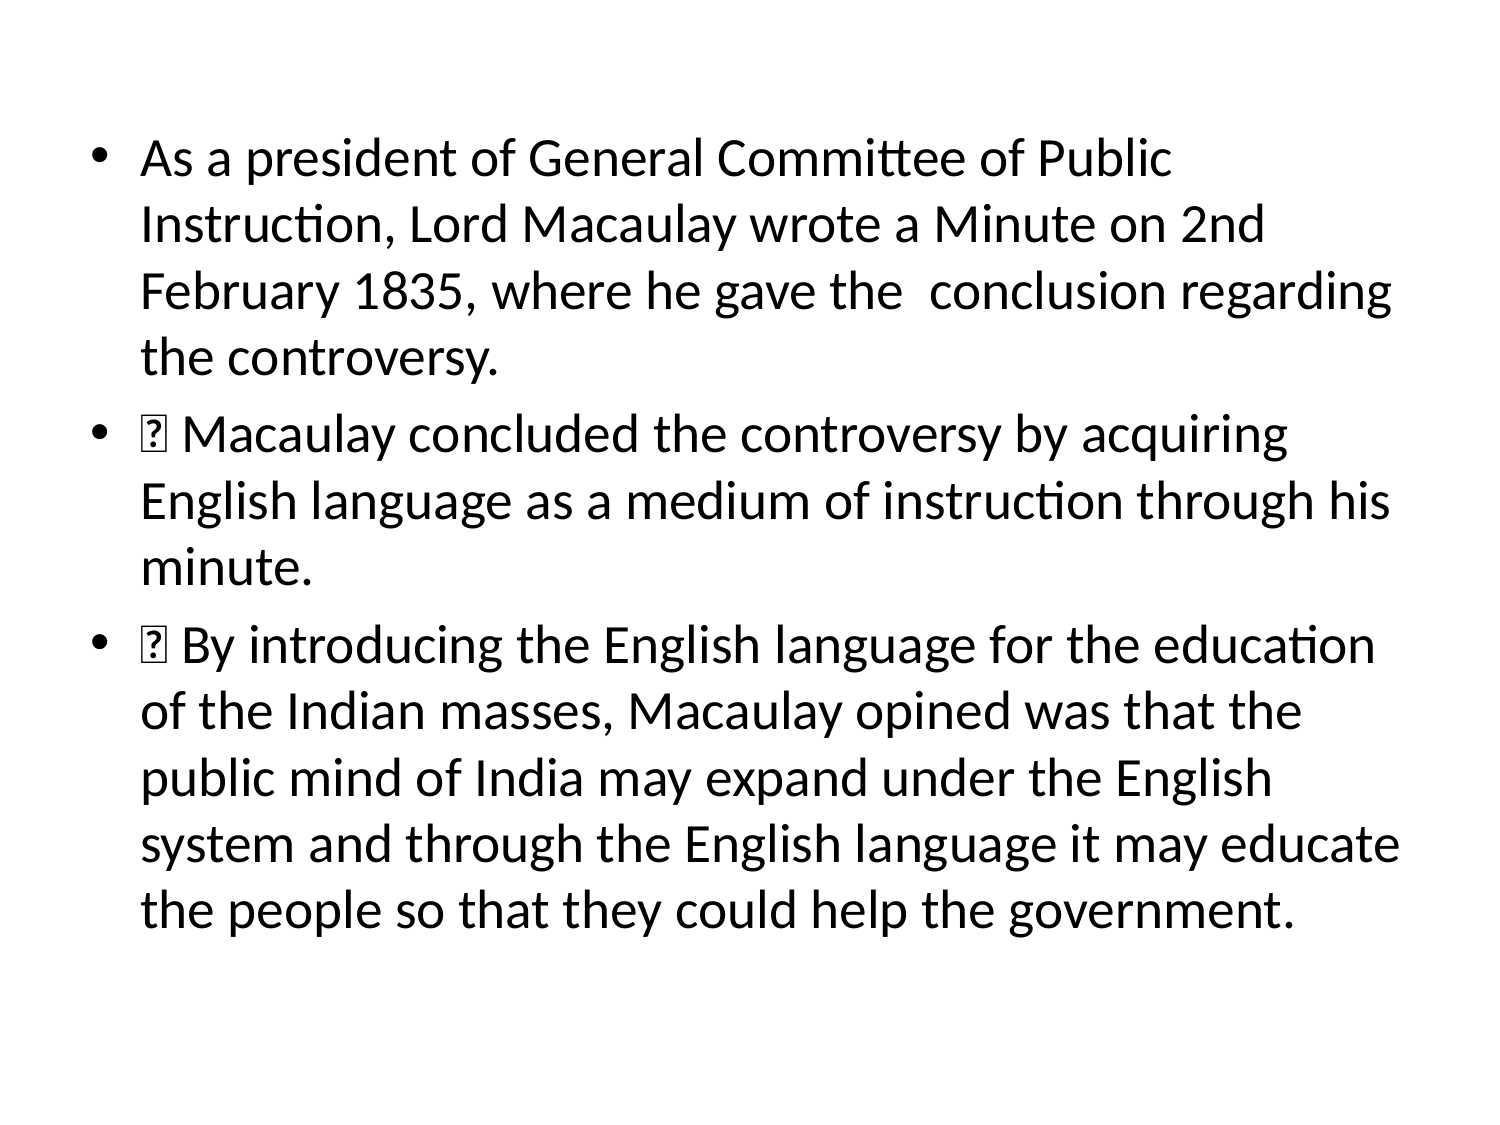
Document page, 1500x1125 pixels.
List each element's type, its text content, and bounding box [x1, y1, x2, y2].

list As a president of General Committee of Public Instruction, Lord Macaulay wrote a Minute on 2nd February 1835, where he gave the conclusion regarding the controversy.  Macaulay concluded the controversy by acquiring English language as a medium of instruction through his minute.  By introducing the English language for the education of the Indian masses, Macaulay opined was that the public mind of India may expand under the English system and through the English language it may educate the people so that they could help the government. [75, 113, 1425, 1005]
